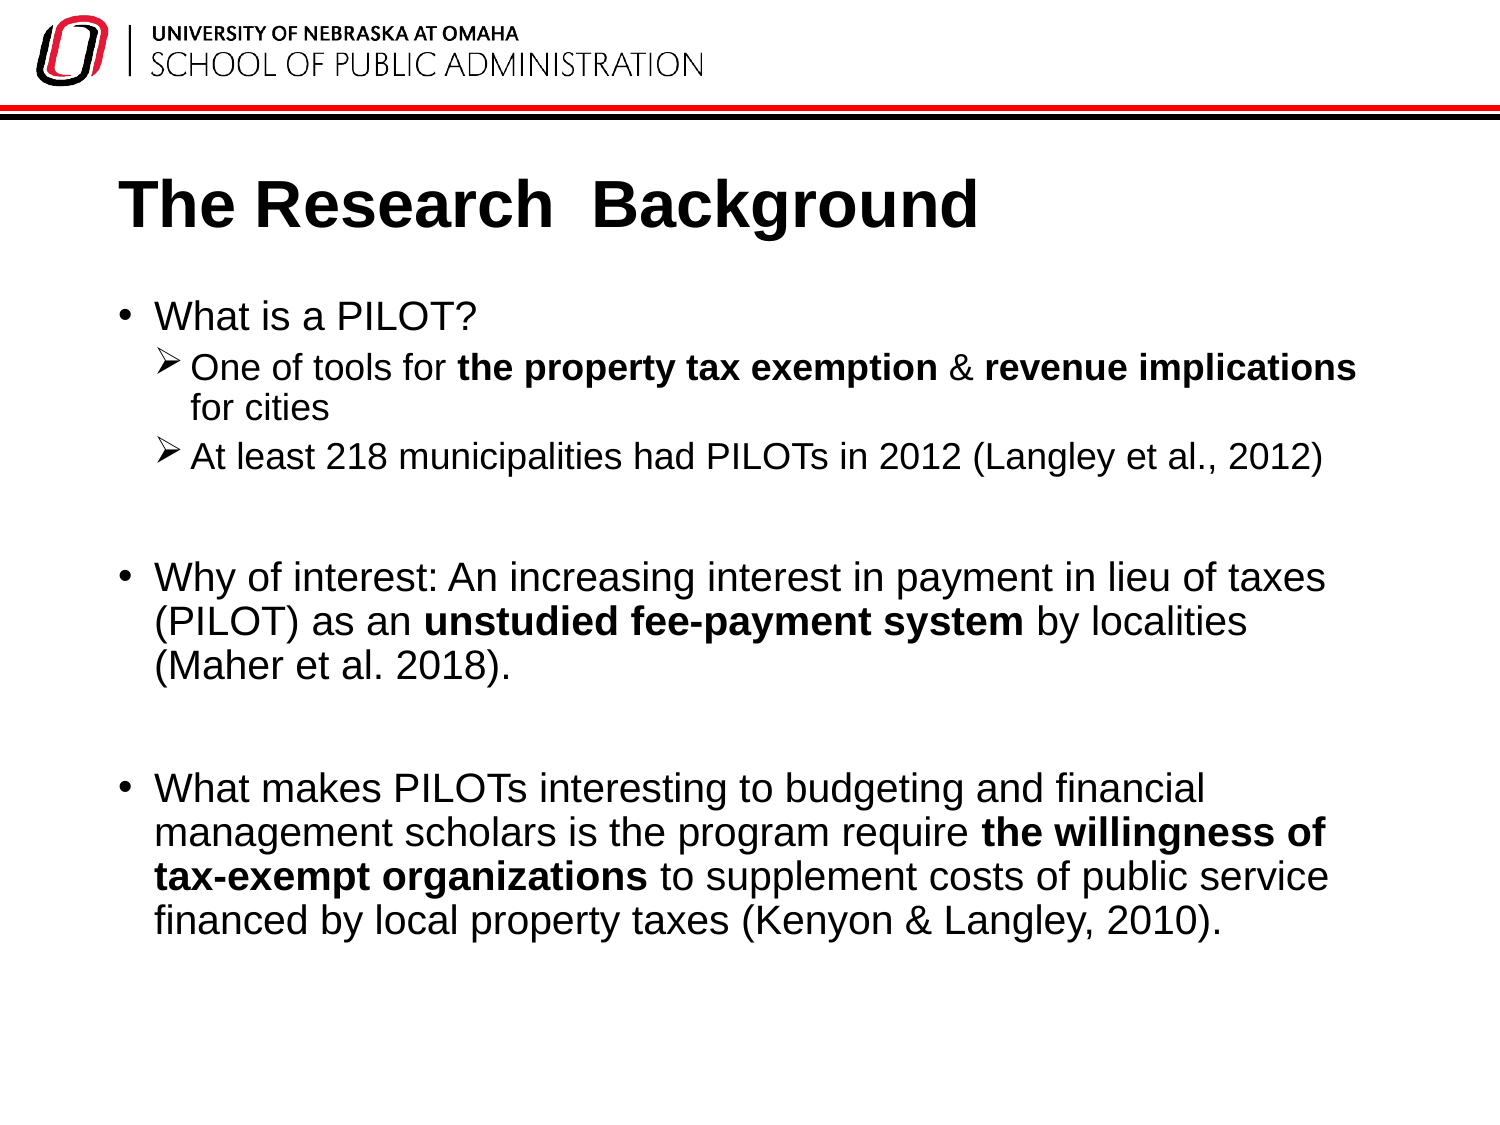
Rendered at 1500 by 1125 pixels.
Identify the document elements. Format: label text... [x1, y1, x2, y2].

list What is a PILOT? One of tools for the property tax exemption & revenue implications for cities At least 218 municipalities had PILOTs in 2012 (Langley et al., 2012) Why of interest: An increasing interest in payment in lieu of taxes (PILOT) as an unstudied fee-payment system by localities (Maher et al. 2018). What makes PILOTs interesting to budgeting and financial management scholars is the program require the willingness of tax-exempt organizations to supplement costs of public service financed by local property taxes (Kenyon & Langley, 2010). [103, 221, 1397, 963]
picture [25, 3, 725, 94]
title The Research Background [103, 162, 1397, 221]
